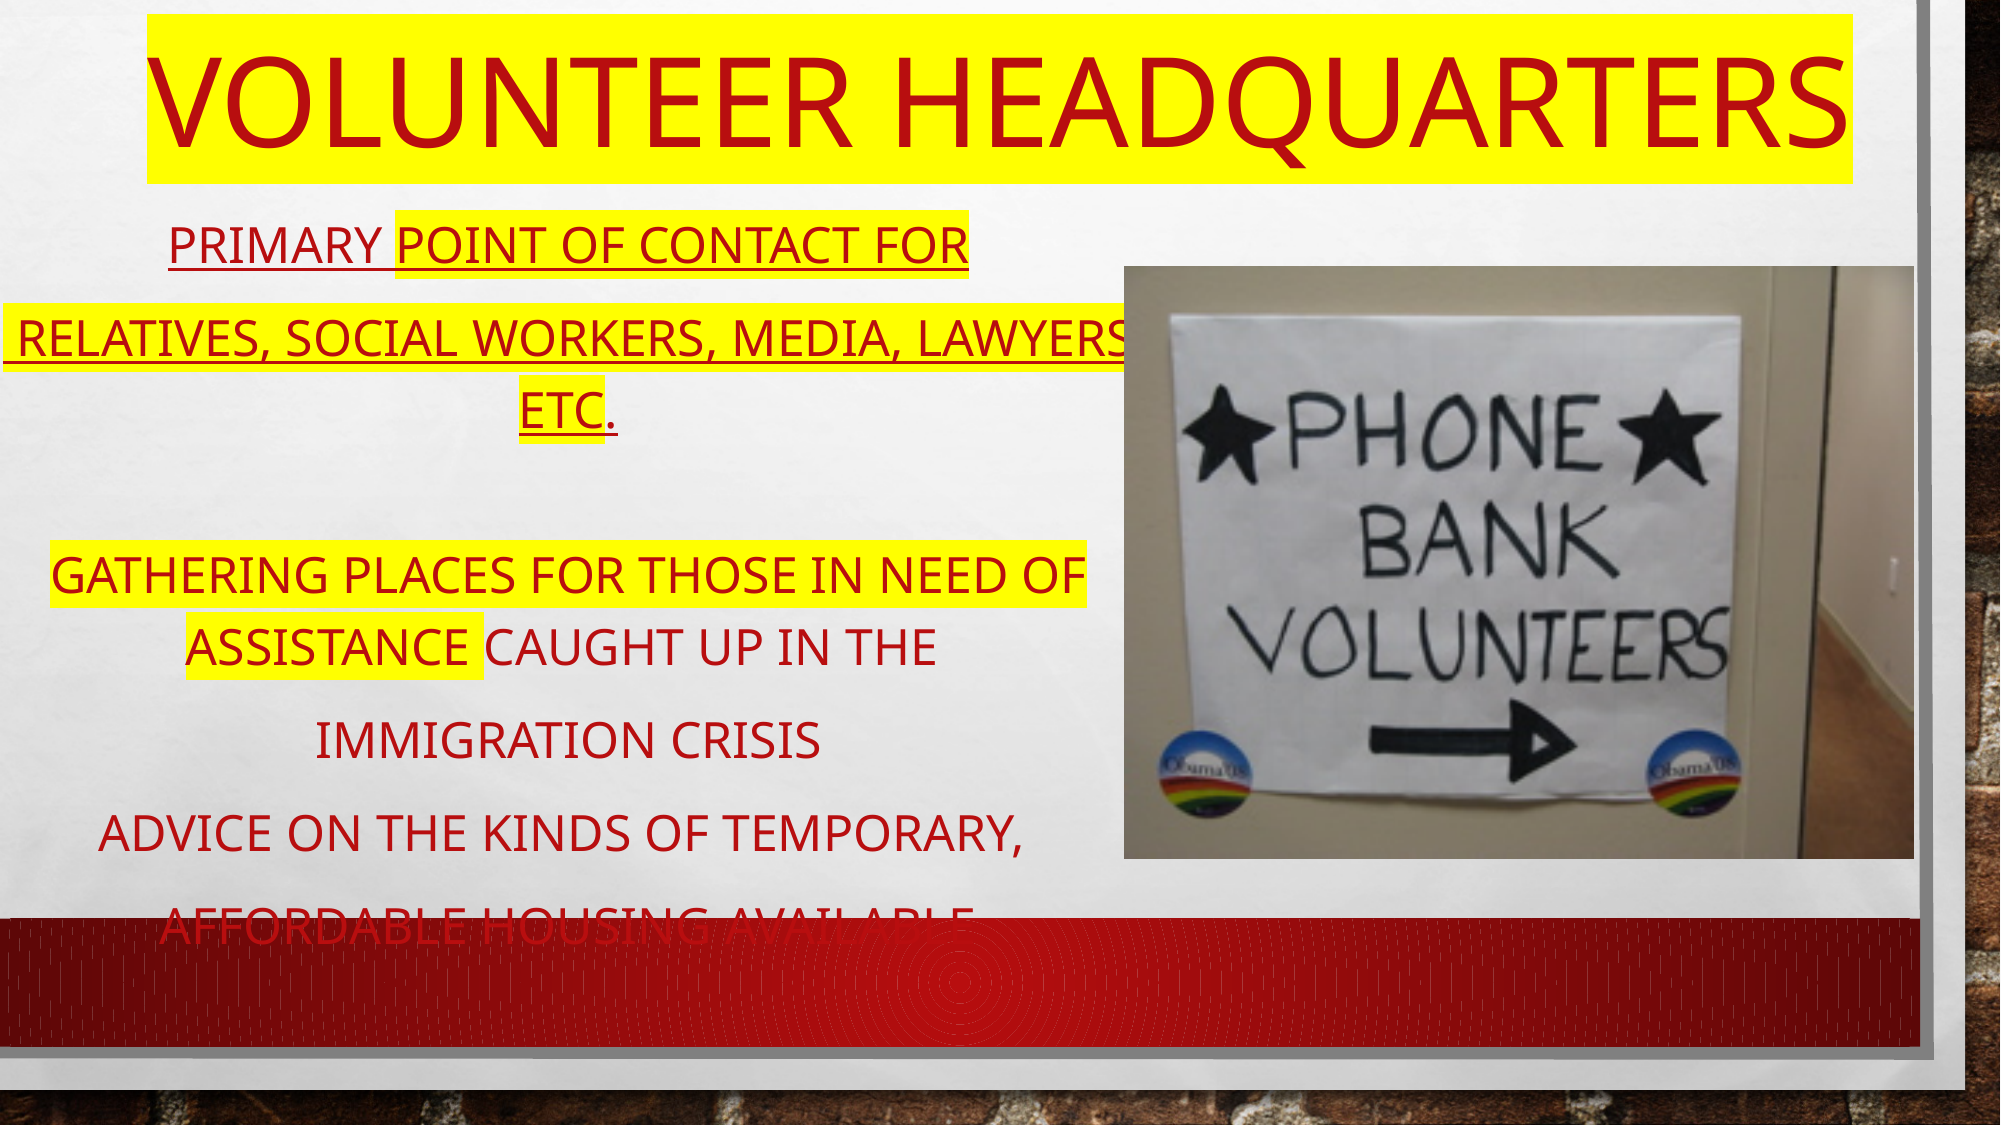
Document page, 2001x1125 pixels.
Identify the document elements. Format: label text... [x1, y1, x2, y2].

picture [0, 264, 2000, 1125]
title Volunteer Headquarters [0, 0, 2000, 264]
list Primary Point Of Contact For Relatives, Social Workers, Media, Lawyers Etc. Gathering Places For Those In Need Of Assistance Caught Up In The Immigration Crisis Advice On The Kinds Of Temporary, Affordable Housing Available [0, 194, 1153, 582]
picture [1123, 266, 1914, 859]
